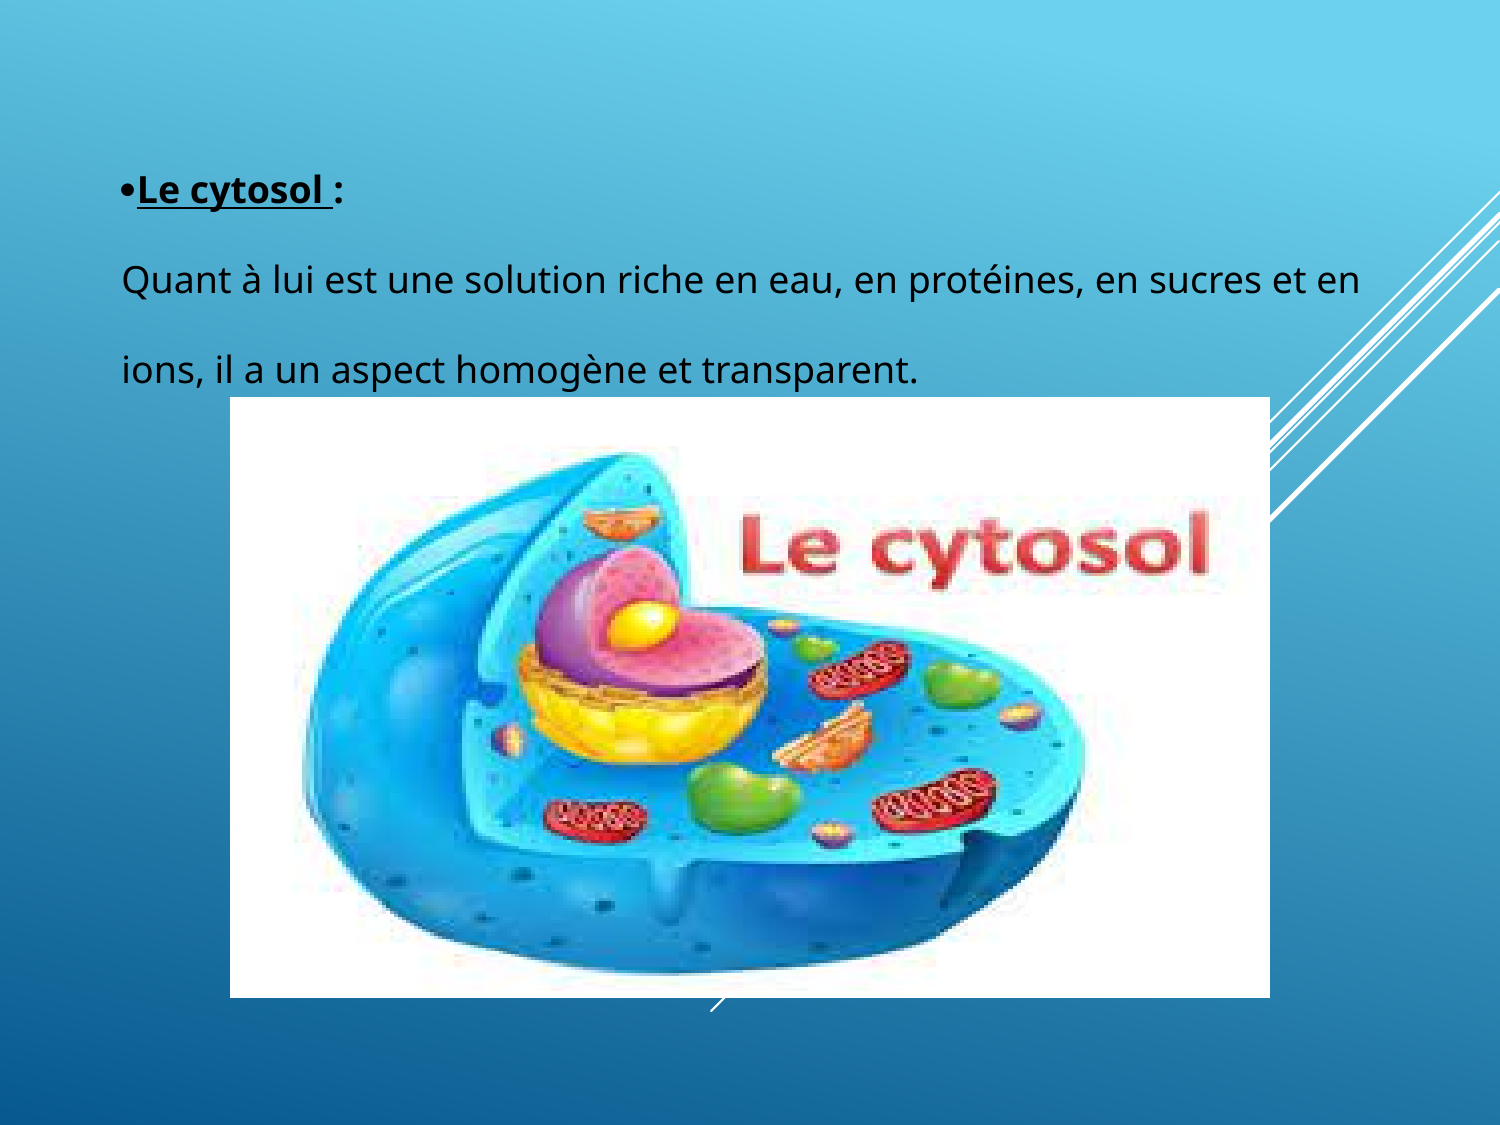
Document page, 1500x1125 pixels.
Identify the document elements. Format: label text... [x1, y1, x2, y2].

picture [229, 396, 1270, 998]
text_box ·Le cytosol : Quant à lui est une solution riche en eau, en protéines, en sucres et en ions, il a un aspect homogène et transparent. [106, 113, 1394, 399]
